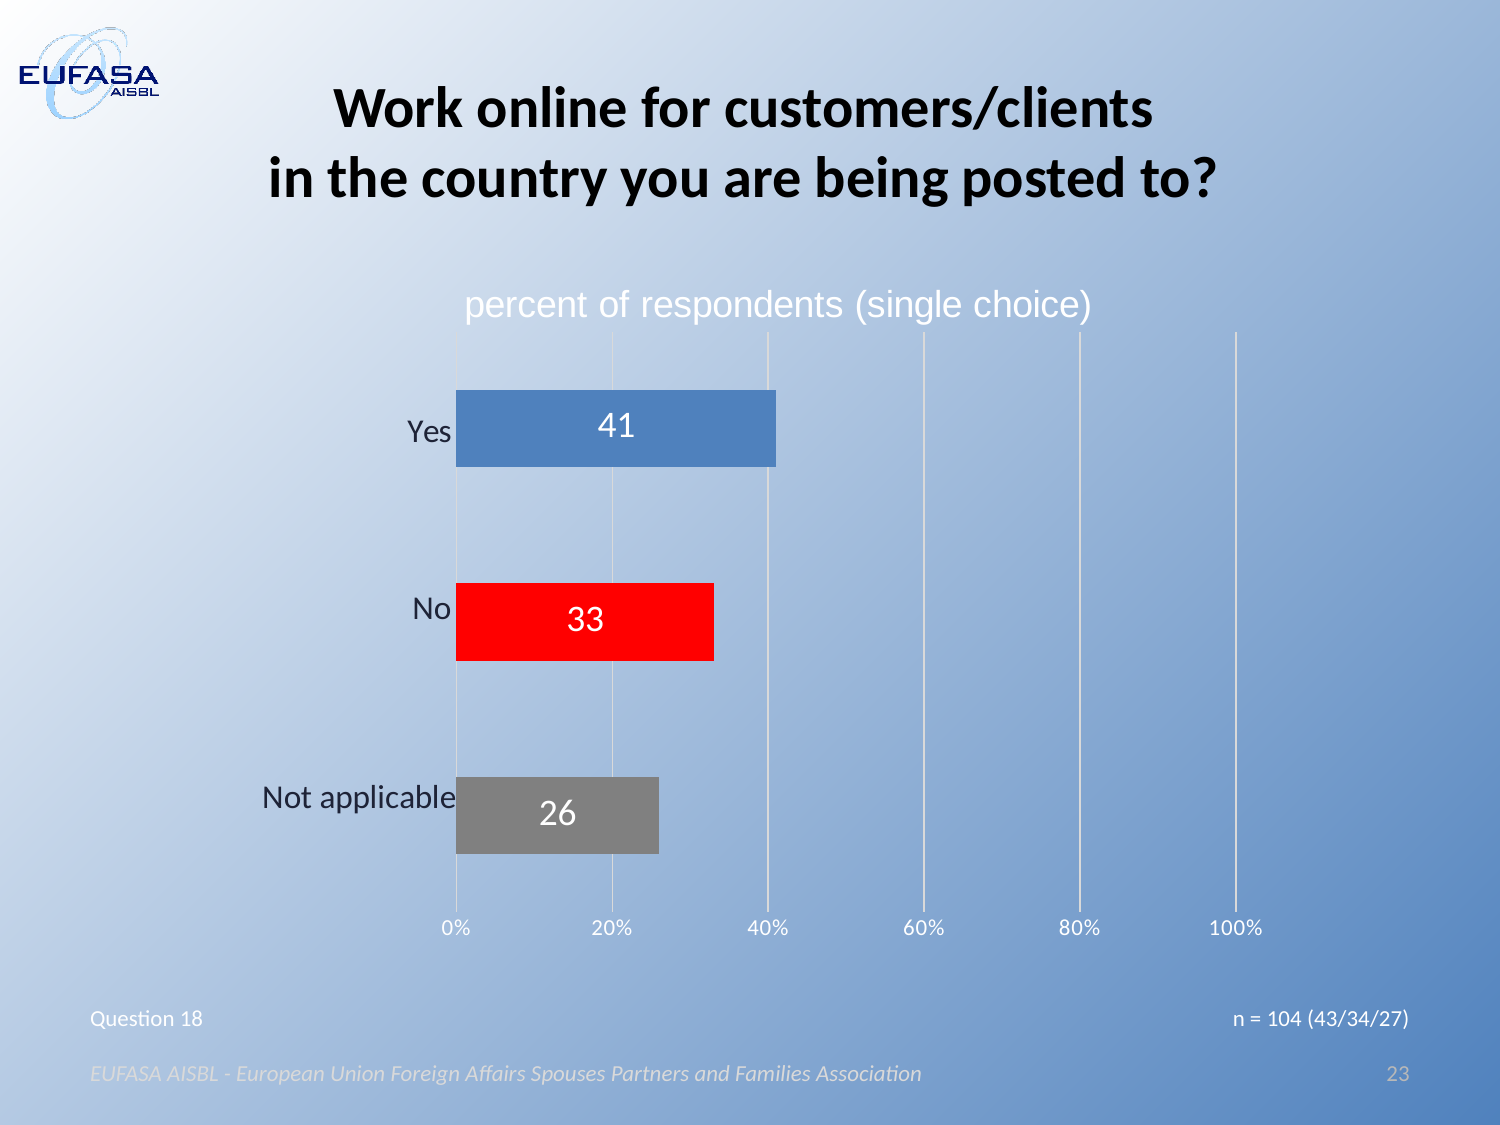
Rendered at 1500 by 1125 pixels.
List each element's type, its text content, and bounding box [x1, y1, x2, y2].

picture [4, 0, 175, 160]
text_box n = 104 (43/34/27) [1216, 1012, 1425, 1059]
title Work online for customers/clients in the country you are being posted to? [75, 45, 1425, 233]
chart [74, 262, 1426, 1006]
footer EUFASA AISBL - European Union Foreign Affairs Spouses Partners and Families Association [75, 1042, 1058, 1103]
slide_number 23 [1074, 1042, 1425, 1103]
text_box Question 18 [75, 1013, 284, 1059]
